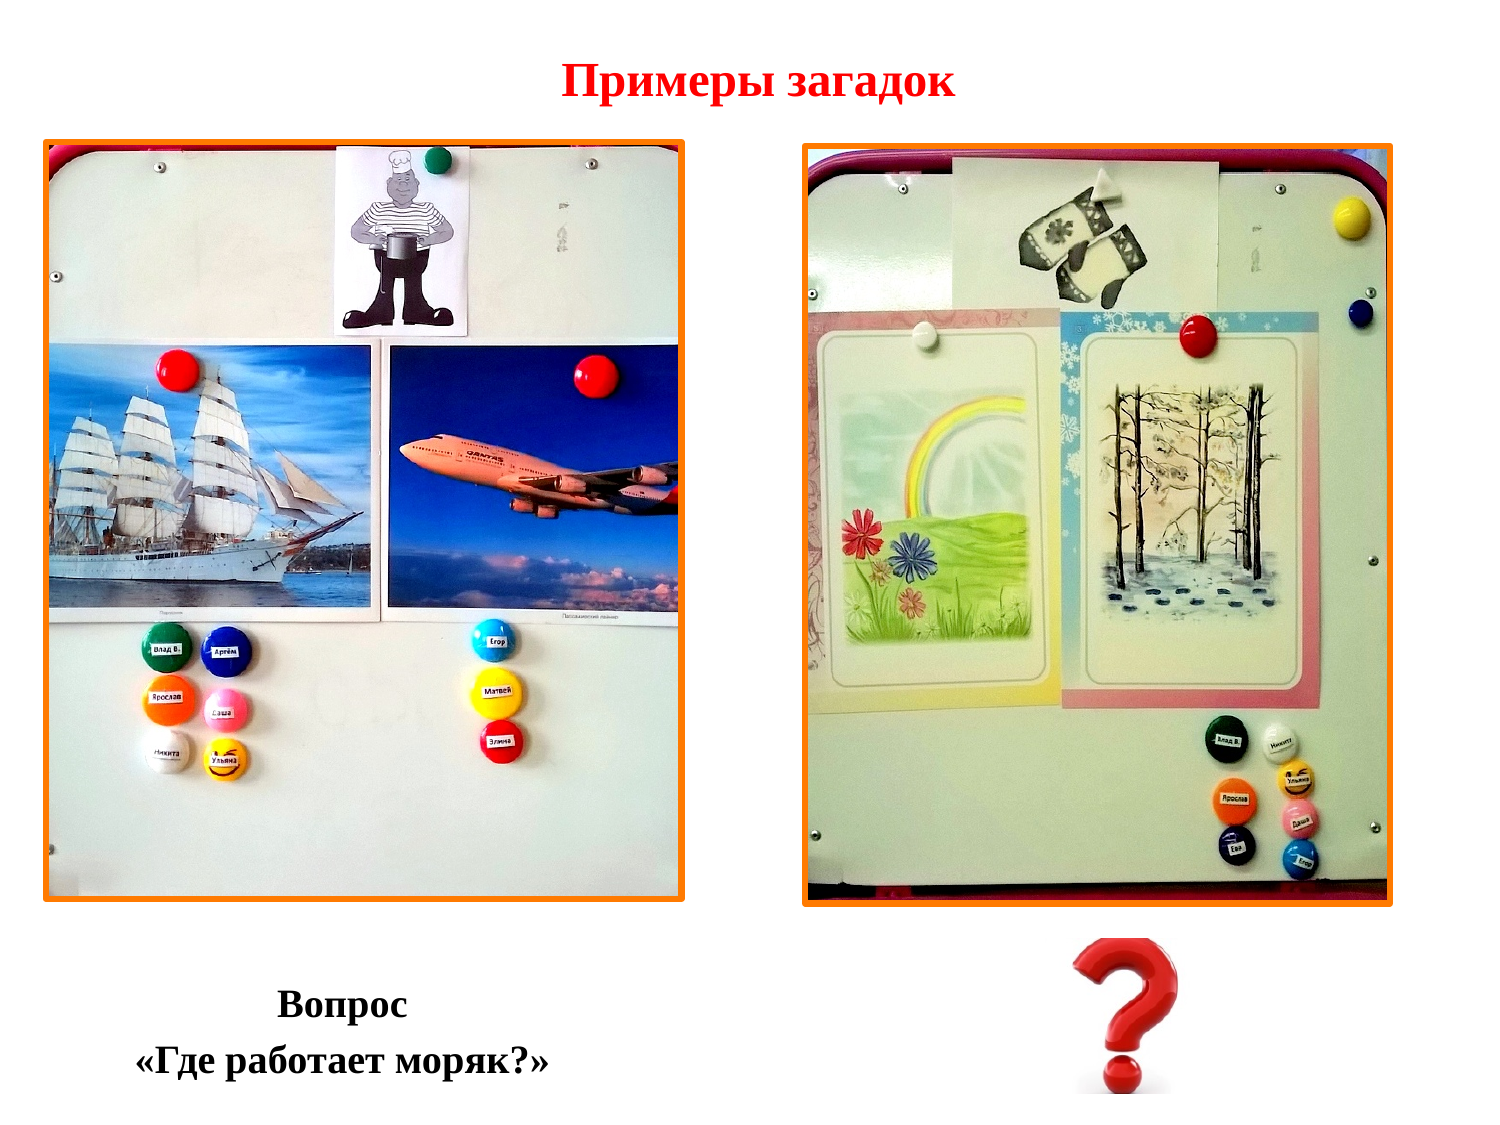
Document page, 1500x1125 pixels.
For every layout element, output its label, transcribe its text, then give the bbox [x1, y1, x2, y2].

picture [1045, 937, 1200, 1095]
text_box Вопрос «Где работает моряк?» [112, 940, 573, 1111]
picture [807, 148, 1388, 901]
picture [48, 144, 679, 896]
title Примеры загадок [371, 30, 1146, 114]
